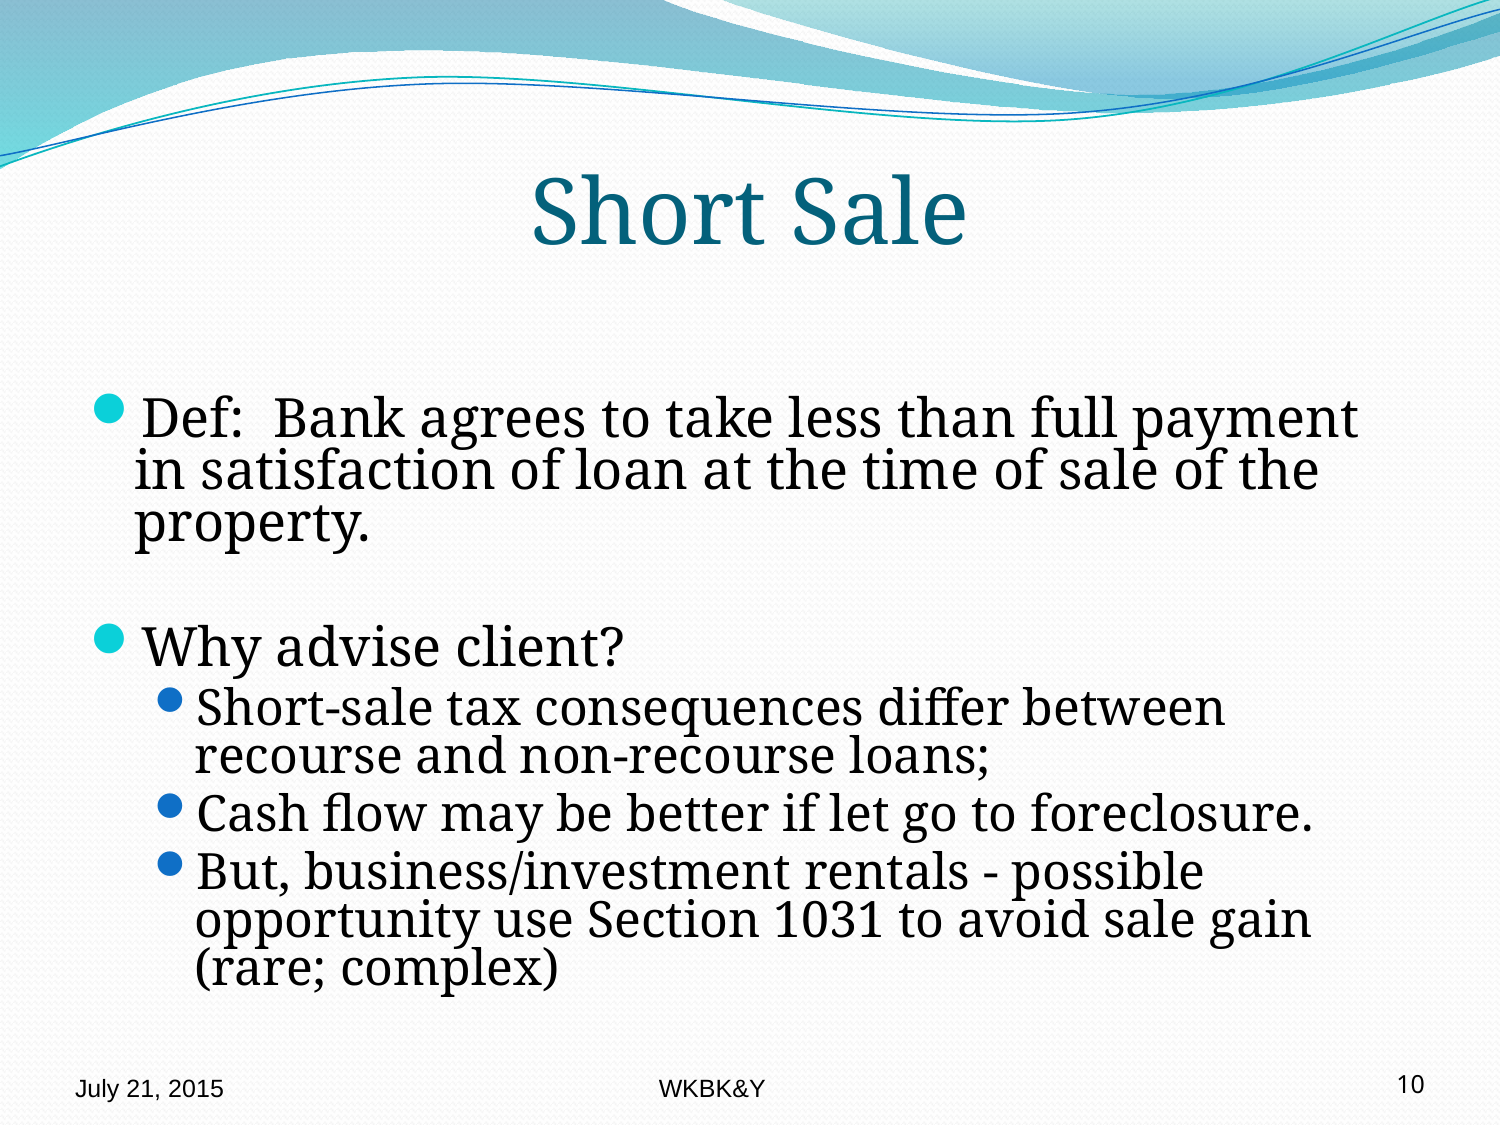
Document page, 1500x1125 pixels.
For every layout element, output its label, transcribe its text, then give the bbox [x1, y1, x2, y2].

slide_number 10 [1299, 1042, 1425, 1103]
footer WKBK&Y [437, 1042, 988, 1103]
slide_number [75, 1042, 425, 1103]
title Short Sale [75, 75, 1425, 263]
list Def: Bank agrees to take less than full payment in satisfaction of loan at the time of sale of the property. Why advise client? Short-sale tax consequences differ between recourse and non-recourse loans; Cash flow may be better if let go to foreclosure. But, business/investment rentals - possible opportunity use Section 1031 to avoid sale gain (rare; complex) [75, 317, 1425, 1038]
